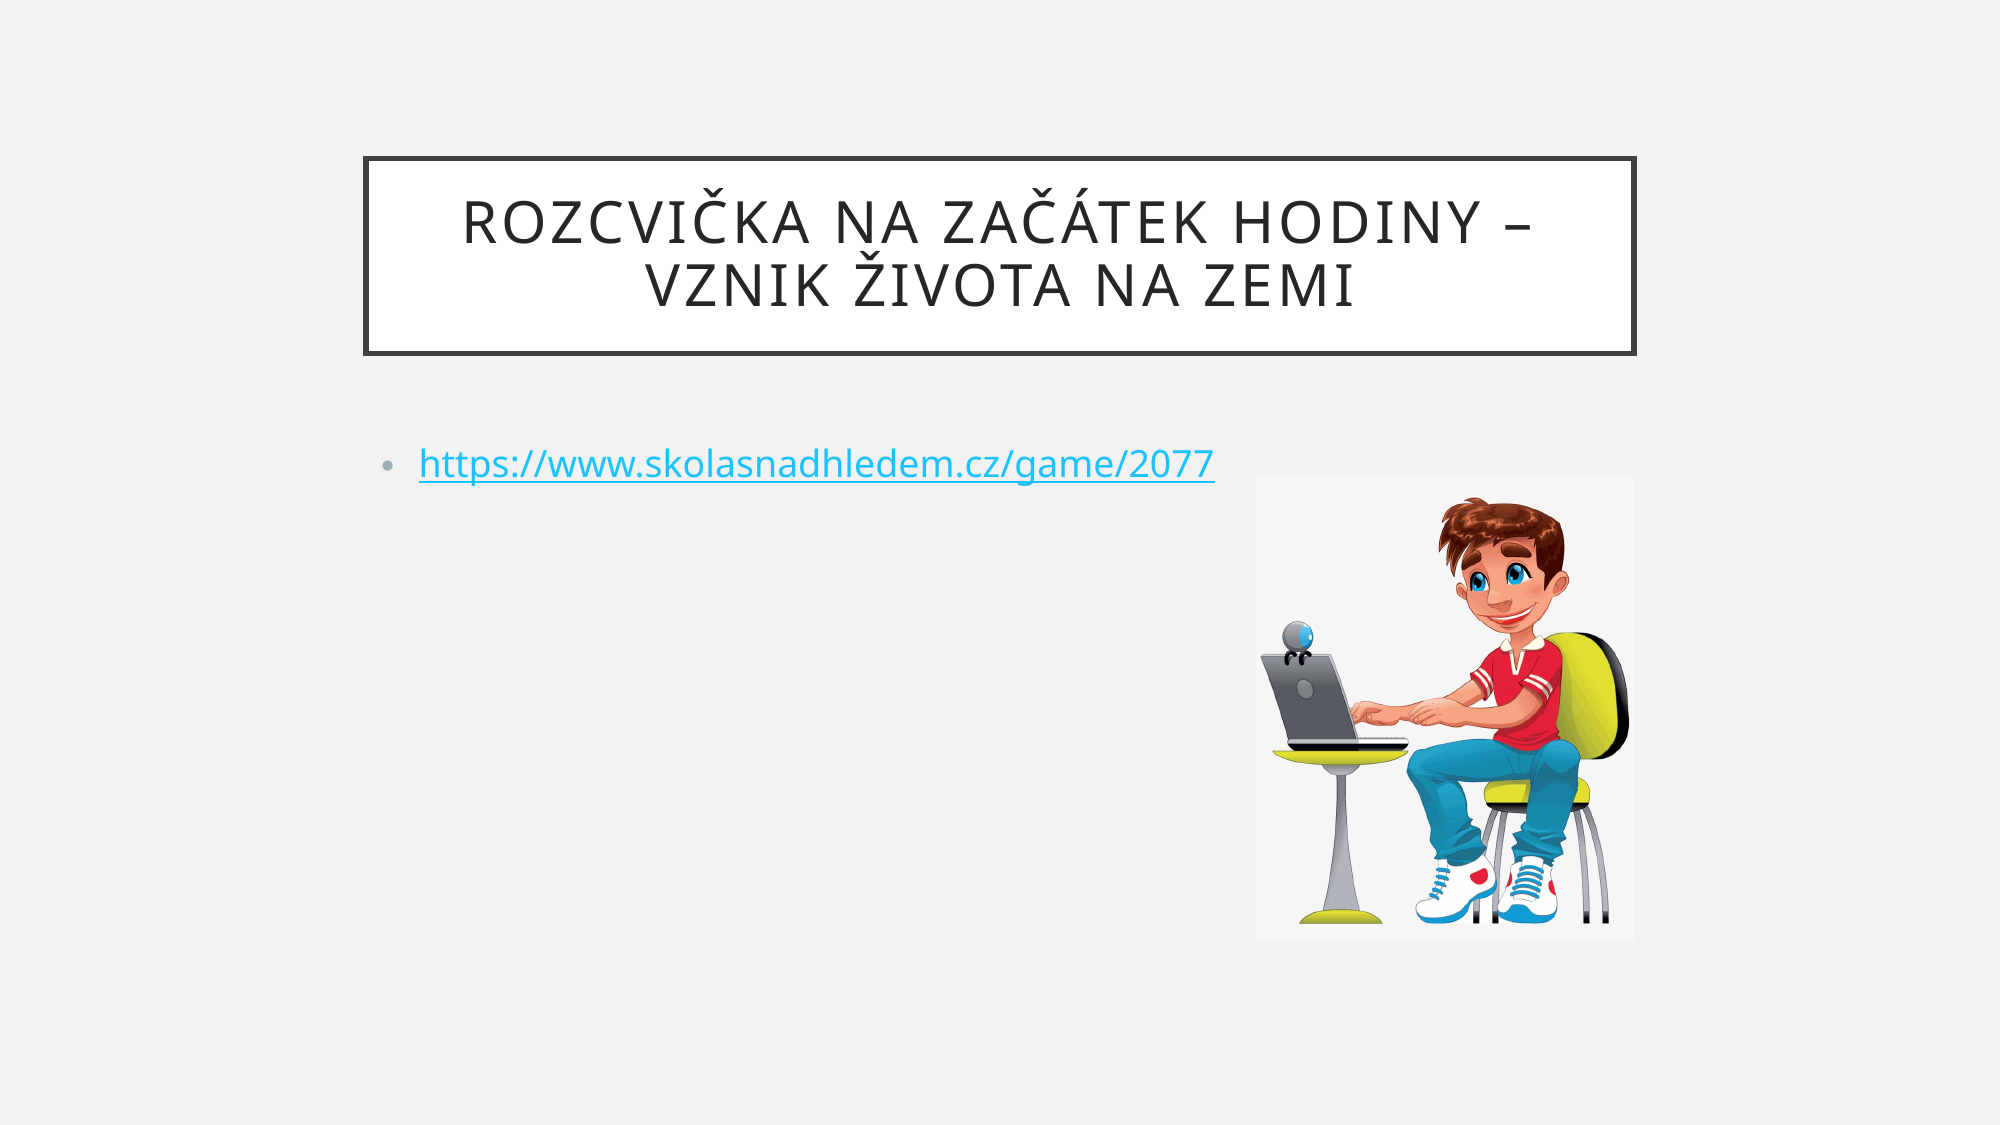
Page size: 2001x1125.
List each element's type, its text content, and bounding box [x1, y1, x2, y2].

list https://www.skolasnadhledem.cz/game/2077 [366, 432, 1634, 942]
title ROZCVIČKA NA ZAČÁTEK HODINY – VZNIK ŽIVOTA NA ZEMI [363, 156, 1637, 356]
picture [1255, 478, 1634, 942]
